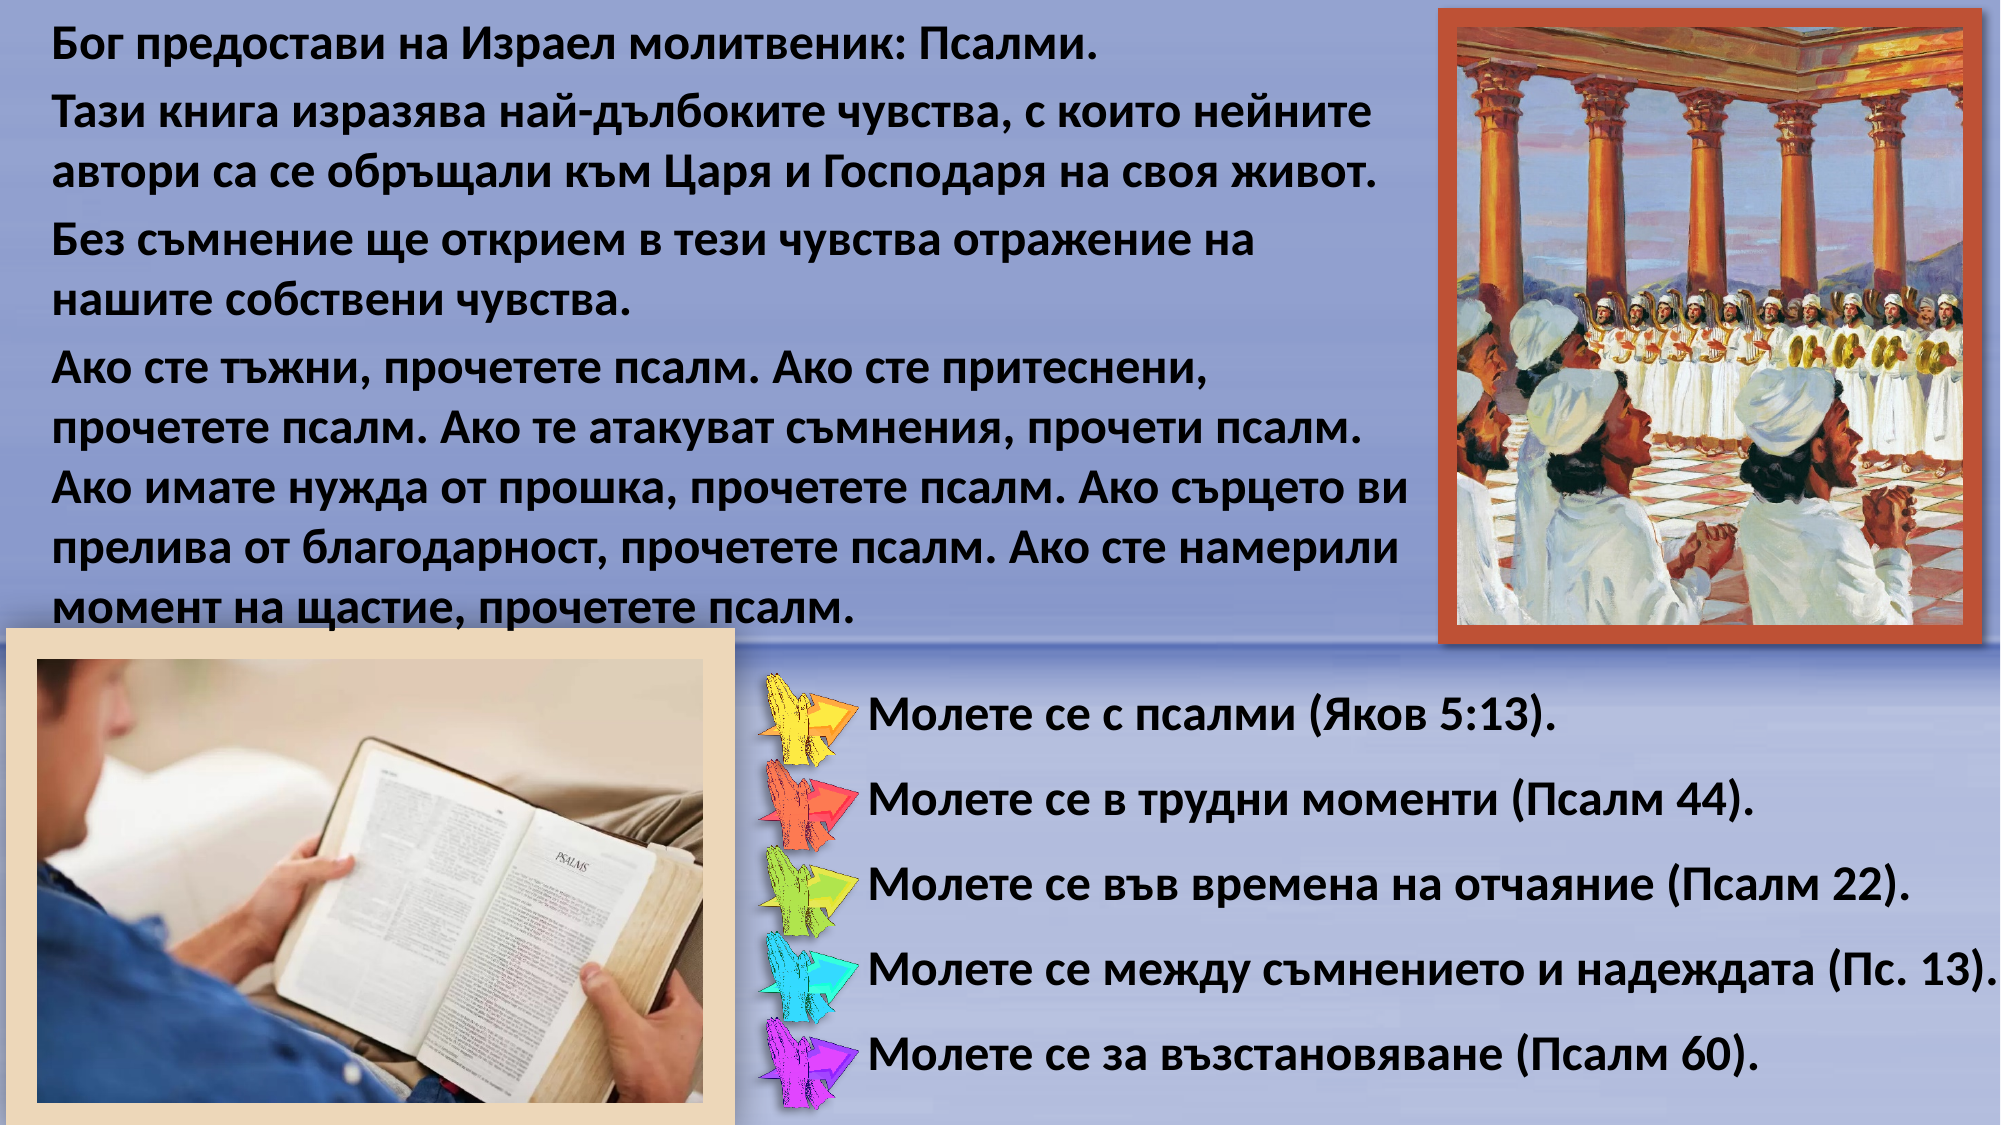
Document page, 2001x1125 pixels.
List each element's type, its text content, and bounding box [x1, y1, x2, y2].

picture [758, 673, 859, 1111]
text_box Бог предостави на Израел молитвеник: Псалми. [36, 1, 1425, 69]
text_box Без съмнение ще открием в тези чувства отражение на нашите собствени чувства. [36, 205, 1425, 333]
text_box Тази книга изразява най-дълбоките чувства, с които нейните автори са се обръщали към Царя и Господаря на своя живот. [36, 69, 1425, 205]
text_box Молете се с псалми (Яков 5:13). Молете се в трудни моменти (Псалм 44). Молете се във времена на отчаяние (Псалм 22). Молете се между съмнението и надеждата (Пс. 13). Молете се за възстановяване (Псалм 60). [859, 673, 2000, 1089]
picture [1457, 26, 1964, 626]
text_box Ако сте тъжни, прочетете псалм. Ако сте притеснени, прочетете псалм. Ако те атакуват съмнения, прочети псалм. Ако имате нужда от прошка, прочетете псалм. Ако сърцето ви прелива от благодарност, прочетете псалм. Ако сте намерили момент на щастие, прочетете псалм. [36, 333, 1425, 642]
picture [36, 658, 704, 1104]
